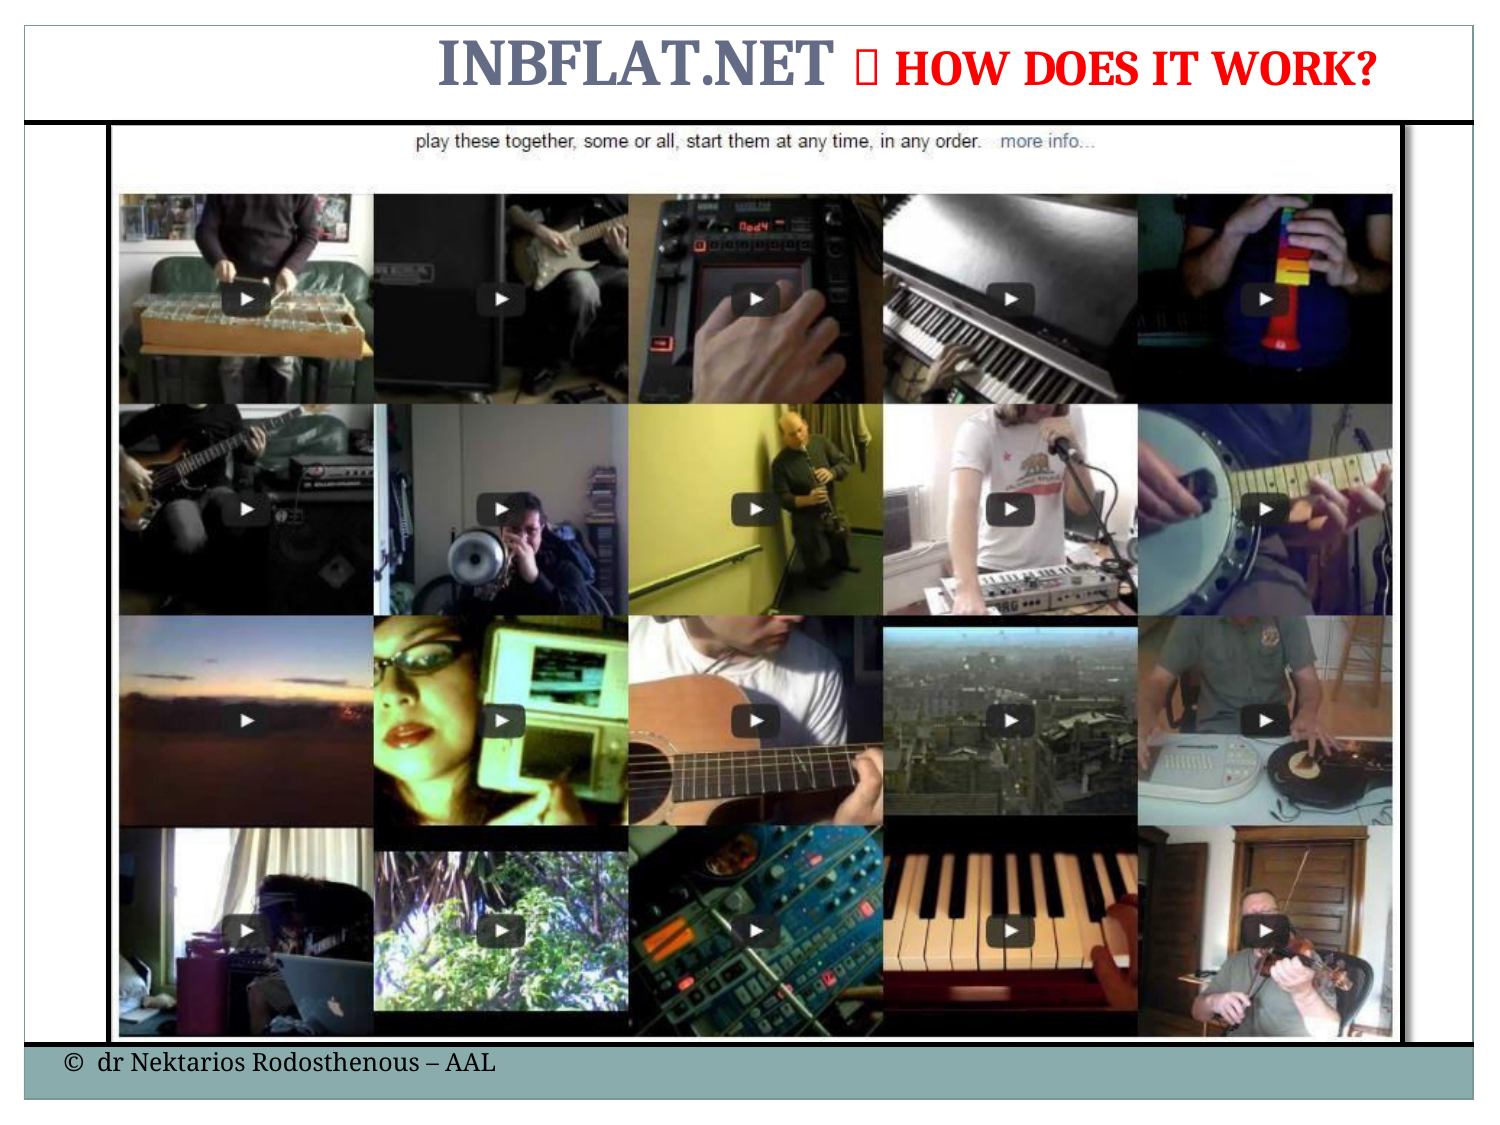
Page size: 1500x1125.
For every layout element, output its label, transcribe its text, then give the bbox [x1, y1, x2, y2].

table_cell [111, 125, 1400, 1042]
table_cell [25, 125, 106, 1042]
table_cell © dr Nektarios Rodosthenous – AAL [25, 1047, 1472, 1098]
table_cell [1405, 125, 1472, 1042]
table_header INBFLAT.NET  HOW DOES IT WORK? [25, 26, 1472, 120]
